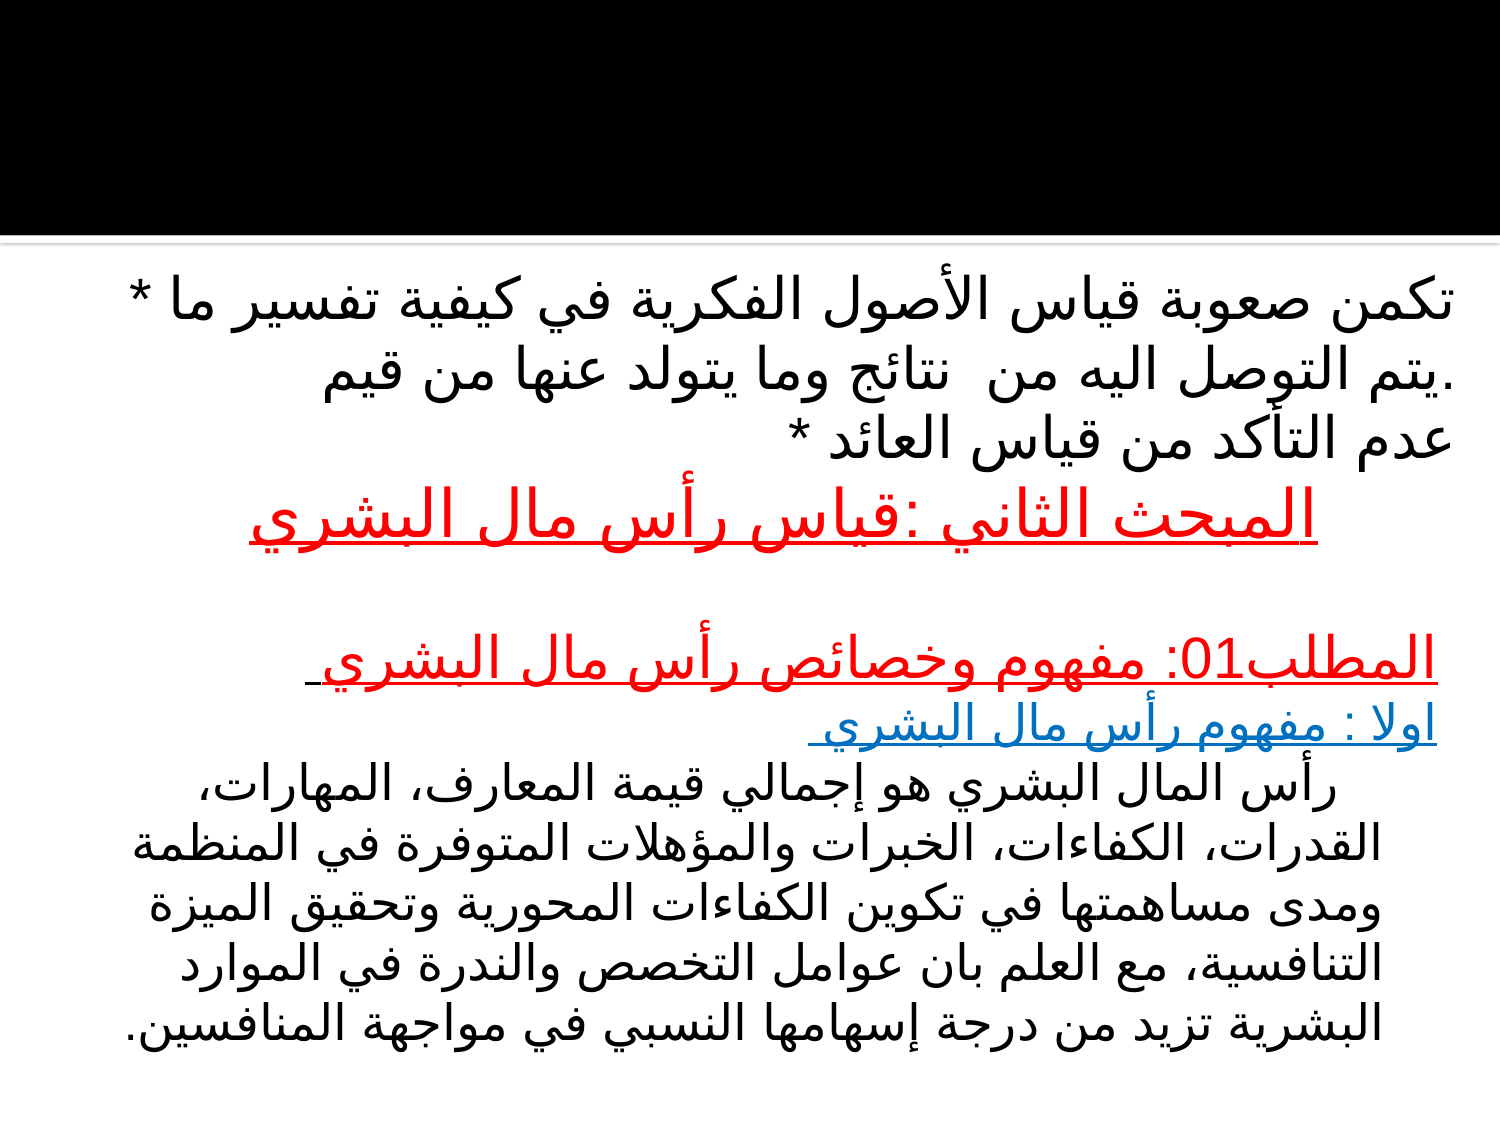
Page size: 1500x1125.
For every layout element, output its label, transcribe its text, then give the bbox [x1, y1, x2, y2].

list * تكمن صعوبة قياس الأصول الفكرية في كيفية تفسير ما يتم التوصل اليه من نتائج وما يتولد عنها من قيم. * عدم التأكد من قياس العائد المبحث الثاني :قياس رأس مال البشري المطلب01: مفهوم وخصائص رأس مال البشري اولا : مفهوم رأس مال البشري رأس المال البشري هو إجمالي قيمة المعارف، المهارات، القدرات، الكفاءات، الخبرات والمؤهلات المتوفرة في المنظمة ومدى مساهمتها في تكوين الكفاءات المحورية وتحقيق الميزة التنافسية، مع العلم بان عوامل التخصص والندرة في الموارد البشرية تزيد من درجة إسهامها النسبي في مواجهة المنافسين. [82, 246, 1472, 1074]
